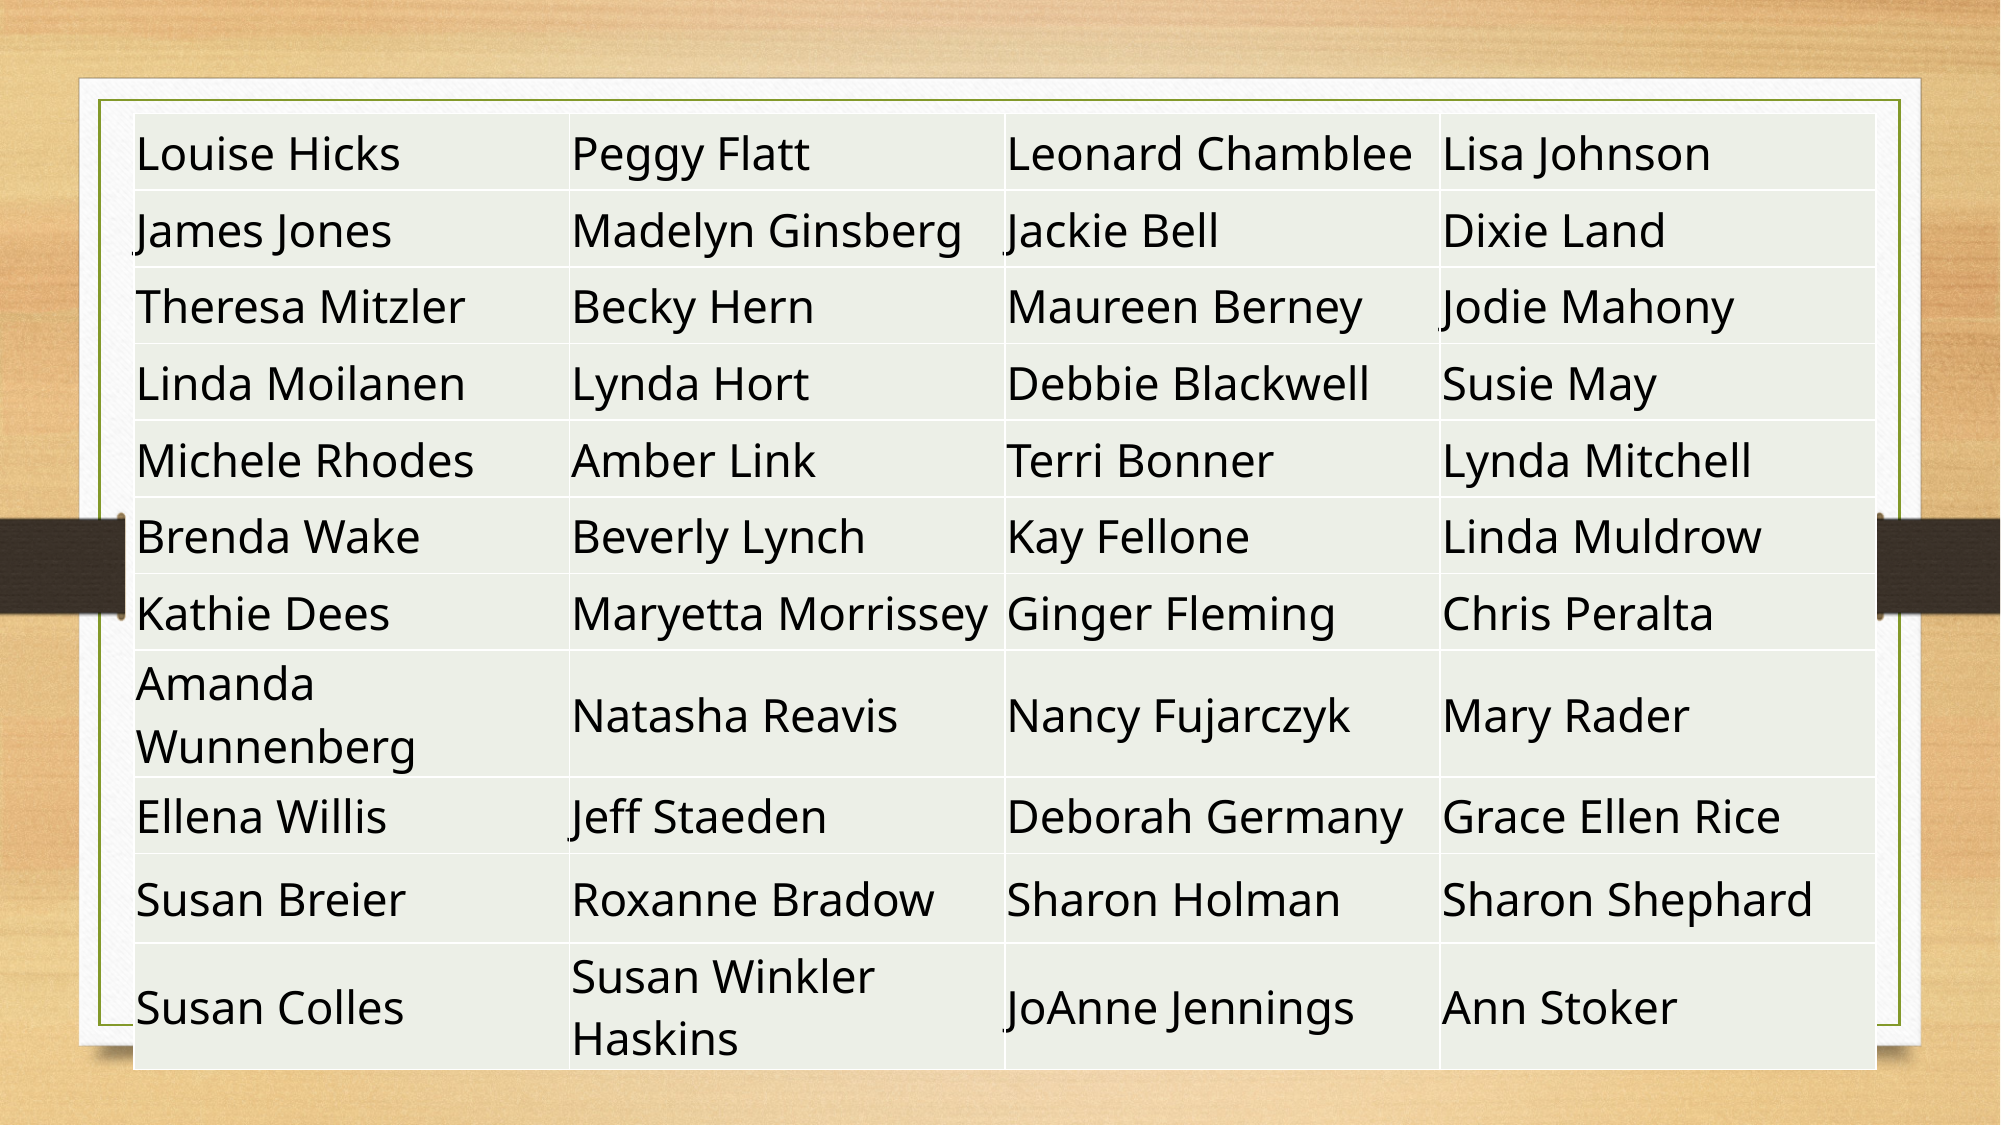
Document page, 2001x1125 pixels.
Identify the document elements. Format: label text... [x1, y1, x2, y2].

table_cell Jackie Bell [1006, 191, 1439, 266]
table_cell Ann Stoker [1441, 944, 1875, 1069]
table_cell Grace Ellen Rice [1441, 778, 1875, 853]
table_cell Sharon Shephard [1441, 854, 1875, 942]
table_cell James Jones [135, 191, 569, 266]
table_cell Susan Breier [135, 854, 569, 942]
table_cell Madelyn Ginsberg [570, 191, 1004, 266]
table_cell Linda Moilanen [135, 344, 569, 419]
table_cell Beverly Lynch [570, 498, 1004, 573]
table_cell Ginger Fleming [1006, 574, 1439, 649]
picture [0, 0, 2001, 1125]
table_cell Ellena Willis [135, 778, 569, 853]
table_cell Amber Link [570, 421, 1004, 496]
table_cell Terri Bonner [1006, 421, 1439, 496]
table_cell Michele Rhodes [135, 421, 569, 496]
table_header Leonard Chamblee [1006, 114, 1439, 189]
table_cell Susan Colles [135, 944, 569, 1069]
table_cell Debbie Blackwell [1006, 344, 1439, 419]
table_cell Kathie Dees [135, 574, 569, 649]
table_cell Kay Fellone [1006, 498, 1439, 573]
table_cell Lynda Mitchell [1441, 421, 1875, 496]
table_cell Chris Peralta [1441, 574, 1875, 649]
table_cell Theresa Mitzler [135, 268, 569, 343]
table_cell Susie May [1441, 344, 1875, 419]
table_header Louise Hicks [135, 114, 569, 189]
table_cell Becky Hern [570, 268, 1004, 343]
table_cell Lynda Hort [570, 344, 1004, 419]
table_header Lisa Johnson [1441, 114, 1875, 189]
table_cell Mary Rader [1441, 651, 1875, 776]
table_cell Jodie Mahony [1441, 268, 1875, 343]
table_cell Deborah Germany [1006, 778, 1439, 853]
table_cell JoAnne Jennings [1006, 944, 1439, 1069]
table_cell Linda Muldrow [1441, 498, 1875, 573]
table_cell Dixie Land [1441, 191, 1875, 266]
table_cell Natasha Reavis [570, 651, 1004, 776]
table_cell Maryetta Morrissey [570, 574, 1004, 649]
table_cell Roxanne Bradow [570, 854, 1004, 942]
table_cell Maureen Berney [1006, 268, 1439, 343]
table_header Peggy Flatt [570, 114, 1004, 189]
table_cell Brenda Wake [135, 498, 569, 573]
table_cell Jeff Staeden [570, 778, 1004, 853]
table_cell Sharon Holman [1006, 854, 1439, 942]
table_cell Nancy Fujarczyk [1006, 651, 1439, 776]
table_cell Amanda Wunnenberg [135, 651, 569, 776]
table_cell Susan Winkler Haskins [570, 944, 1004, 1069]
